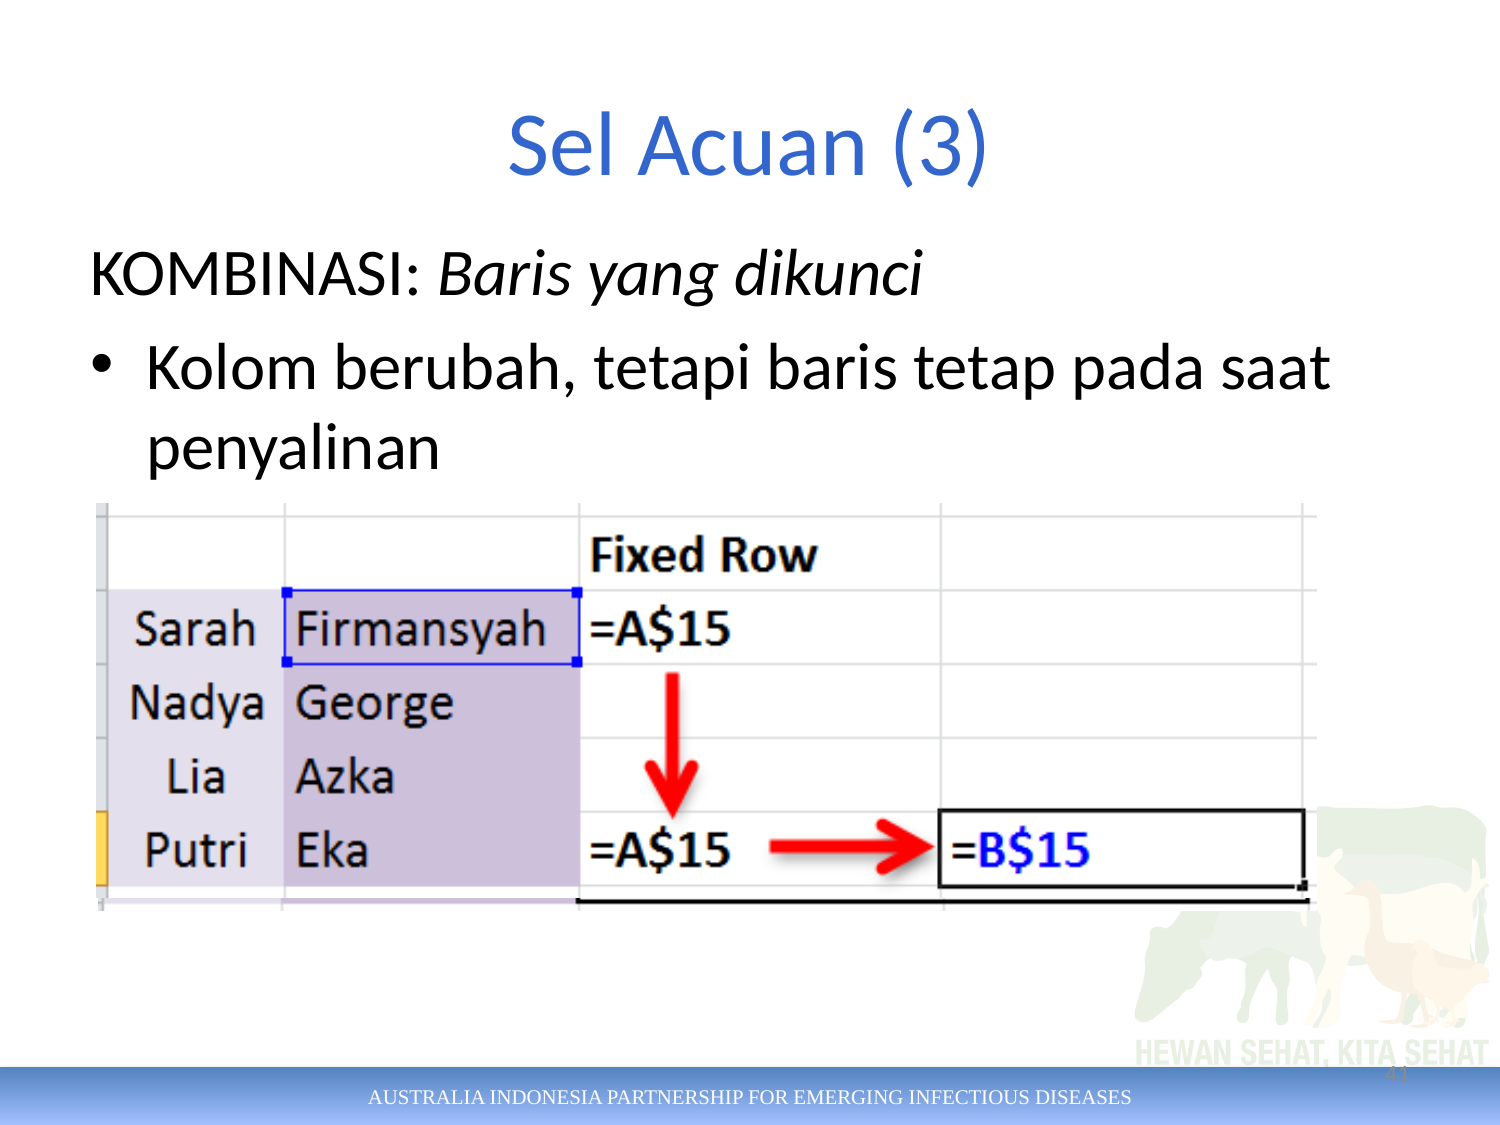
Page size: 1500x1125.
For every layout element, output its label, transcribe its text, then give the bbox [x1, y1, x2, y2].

title Sel Acuan (3) [75, 45, 1425, 221]
slide_number 41 [1074, 1042, 1425, 1103]
list KOMBINASI: Baris yang dikunci Kolom berubah, tetapi baris tetap pada saat penyalinan [75, 221, 1425, 965]
picture [96, 503, 1318, 911]
